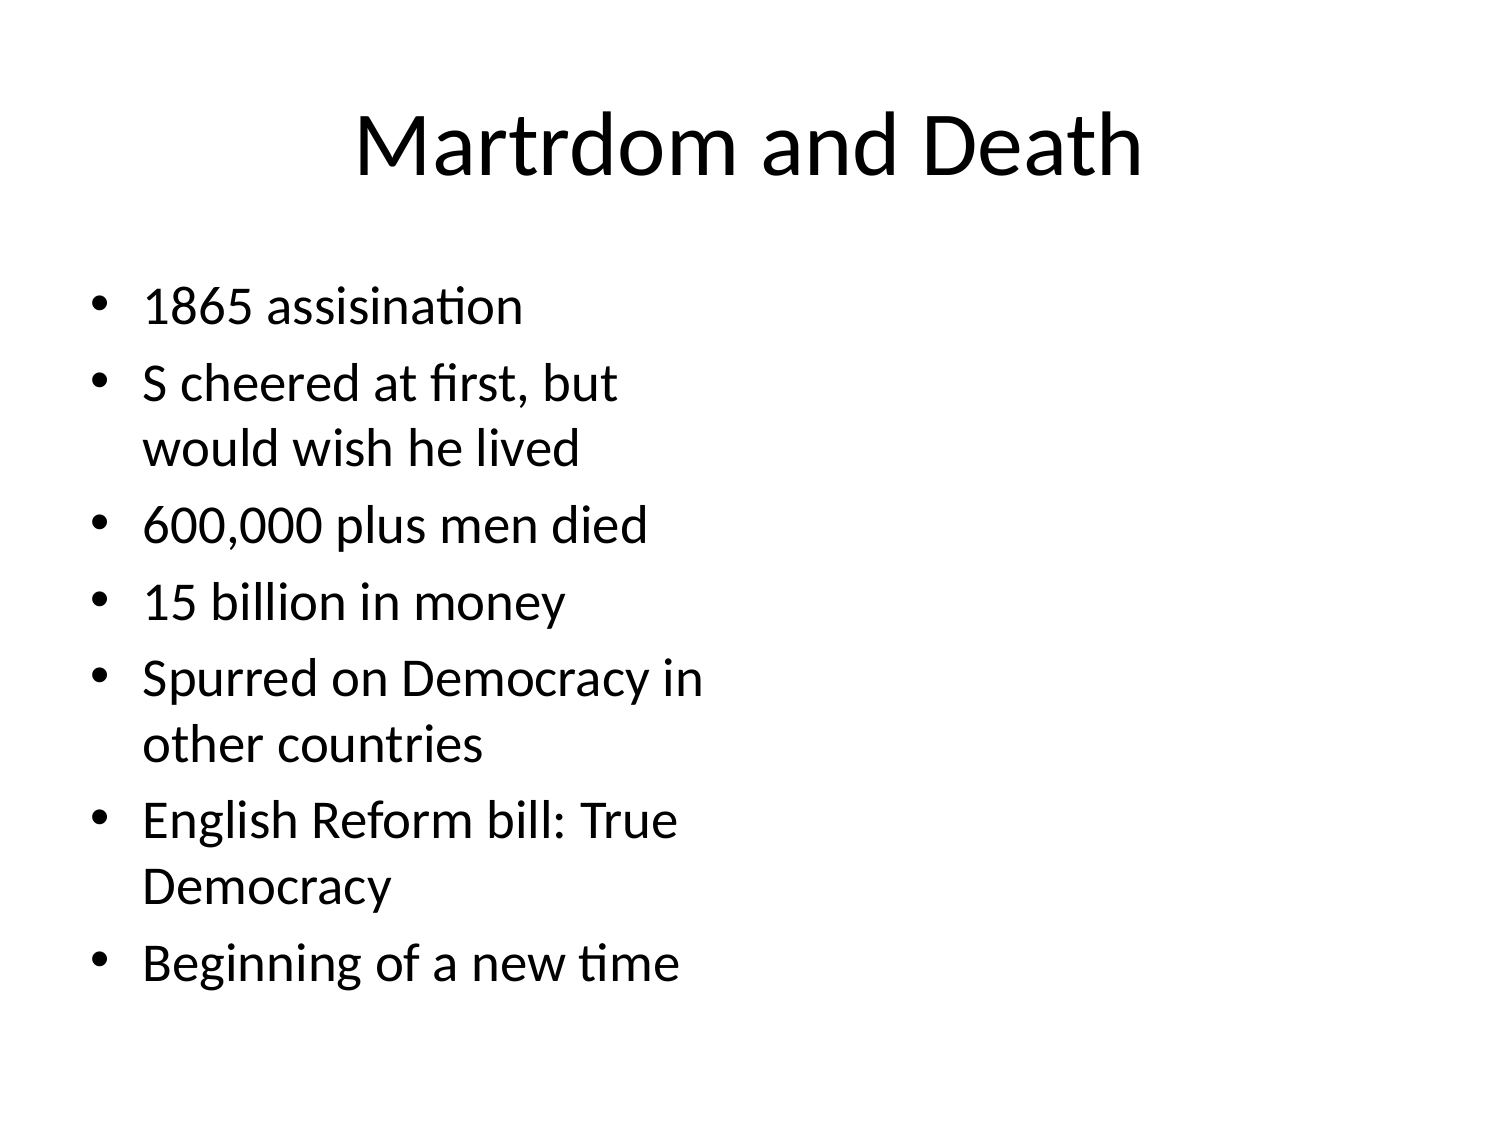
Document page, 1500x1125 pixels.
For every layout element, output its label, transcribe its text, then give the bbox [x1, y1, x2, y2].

title Martrdom and Death [75, 45, 1425, 233]
list 1865 assisination S cheered at first, but would wish he lived 600,000 plus men died 15 billion in money Spurred on Democracy in other countries English Reform bill: True Democracy Beginning of a new time [75, 262, 738, 1005]
